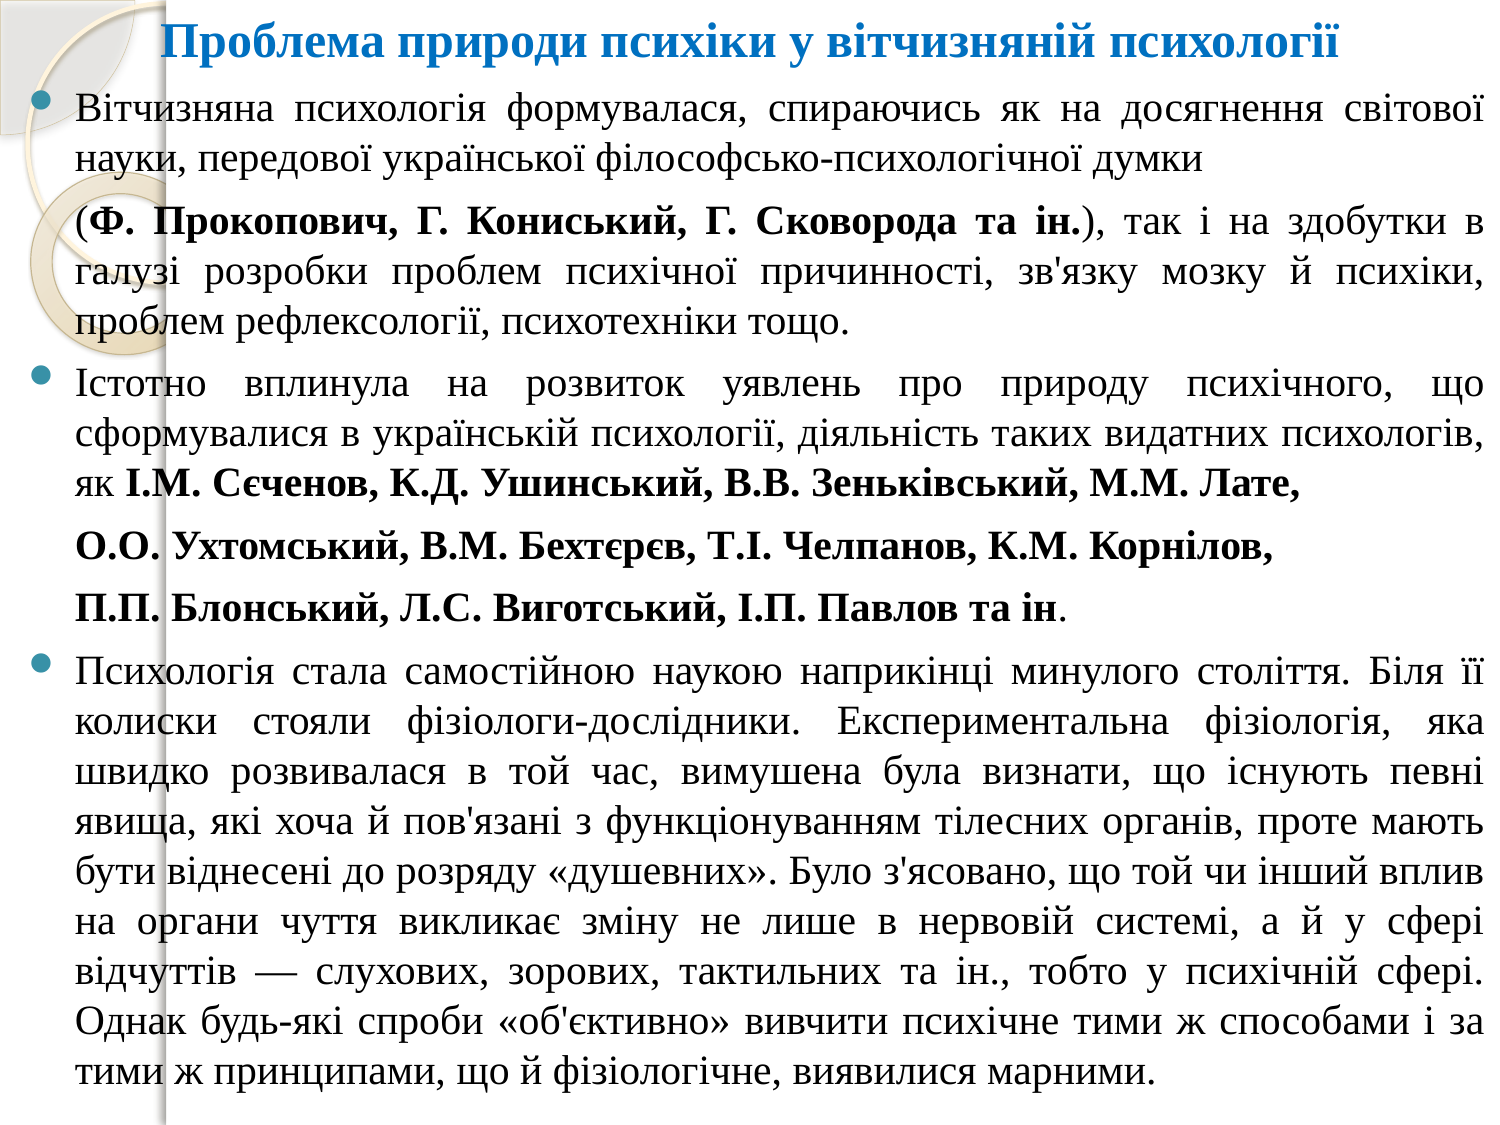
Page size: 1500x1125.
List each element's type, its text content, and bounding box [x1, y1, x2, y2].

list Проблема природи психіки у вітчизняній психології Вітчизняна психологія формувалася, спираючись як на досягнення світової науки, передової української філософсько-психологічної думки (Ф. Прокопович, Г. Кониський, Г. Сковорода та ін.), так і на здобутки в галузі розробки проблем психічної причинності, зв'язку мозку й психіки, проблем рефлексології, психотехніки тощо. Істотно вплинула на розвиток уявлень про природу психічного, що сформувалися в українській психології, діяльність таких видатних психологів, як І.М. Сєченов, К.Д. Ушинський, В.В. Зеньківський, М.М. Лате, О.О. Ухтомський, В.М. Бехтєрєв, Т.І. Челпанов, К.М. Корнілов, П.П. Блонський, Л.С. Виготський, І.П. Павлов та ін. Психологія стала самостійною наукою наприкінці минулого століття. Біля її колиски стояли фізіологи-дослідники. Експериментальна фізіологія, яка швидко розвивалася в той час, вимушена була визнати, що існують певні явища, які хоча й пов'язані з функціонуванням тілесних органів, проте мають бути віднесені до розряду «душевних». Було з'ясовано, що той чи інший вплив на органи чуття викликає зміну не лише в нервовій системі, а й у сфері відчуттів — слухових, зорових, тактильних та ін., тобто у психічній сфері. Однак будь-які спроби «об'єктивно» вивчити психічне тими ж способами і за тими ж принципами, що й фізіологічне, виявилися марними. [0, 0, 1500, 1125]
